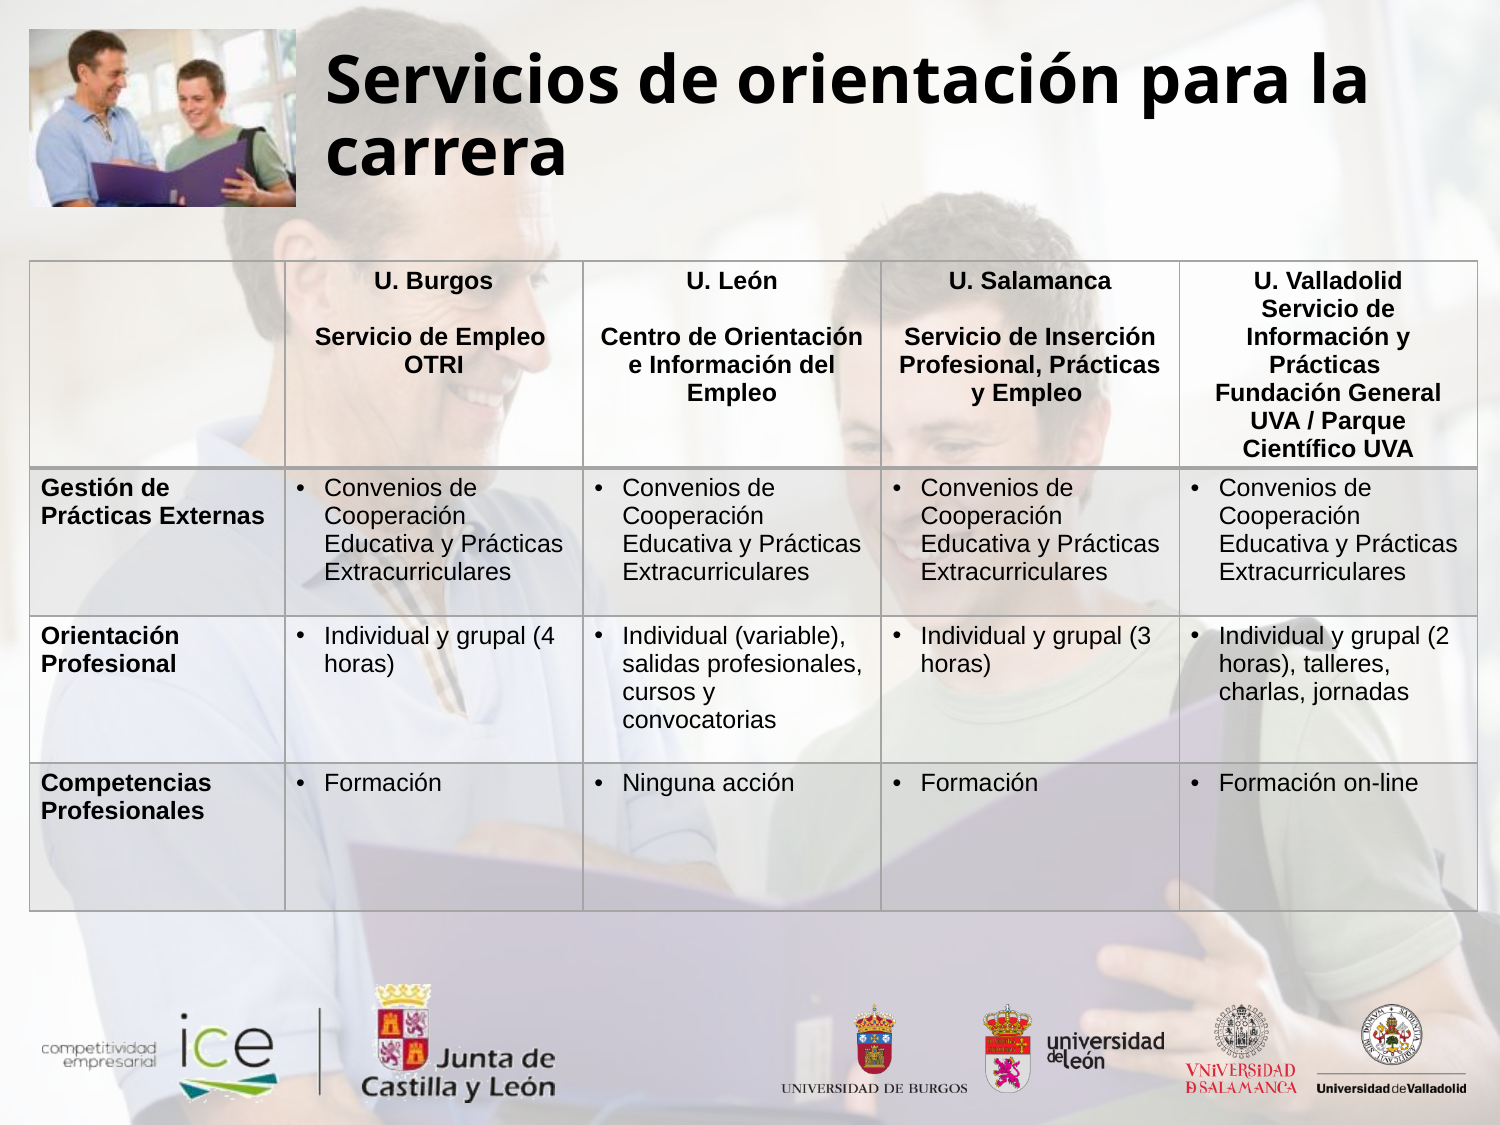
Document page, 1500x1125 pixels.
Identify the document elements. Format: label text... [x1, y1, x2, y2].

picture [781, 1004, 967, 1093]
table_header U. Burgos Servicio de Empleo OTRI [286, 262, 582, 466]
table_cell Formación [286, 764, 582, 910]
table_header U. León Centro de Orientación e Información del Empleo [584, 262, 880, 466]
table_cell Individual y grupal (3 horas) [882, 617, 1179, 762]
table_cell Gestión de Prácticas Externas [30, 470, 284, 615]
title Servicios de orientación para la carrera [310, 36, 1404, 200]
table_header [30, 262, 284, 466]
table_header U. Valladolid Servicio de Información y Prácticas Fundación General UVA / Parque Científico UVA [1180, 262, 1477, 466]
table_cell Individual (variable), salidas profesionales, cursos y convocatorias [584, 617, 880, 762]
table_cell Orientación Profesional [30, 617, 284, 762]
picture [983, 1004, 1164, 1093]
table_cell Formación [882, 764, 1179, 910]
table_cell Formación on-line [1180, 764, 1477, 910]
table_header U. Salamanca Servicio de Inserción Profesional, Prácticas y Empleo [882, 262, 1179, 466]
table_cell Convenios de Cooperación Educativa y Prácticas Extracurriculares [882, 470, 1179, 615]
table_cell Convenios de Cooperación Educativa y Prácticas Extracurriculares [286, 470, 582, 615]
picture [42, 984, 555, 1103]
table_cell Convenios de Cooperación Educativa y Prácticas Extracurriculares [1180, 470, 1477, 615]
table_cell Individual y grupal (4 horas) [286, 617, 582, 762]
picture [1185, 1004, 1297, 1093]
table_cell Convenios de Cooperación Educativa y Prácticas Extracurriculares [584, 470, 880, 615]
table_cell Individual y grupal (2 horas), talleres, charlas, jornadas [1180, 617, 1477, 762]
picture [29, 29, 296, 207]
table_cell Ninguna acción [584, 764, 880, 910]
picture [1317, 1004, 1466, 1093]
table_cell Competencias Profesionales [30, 764, 284, 910]
